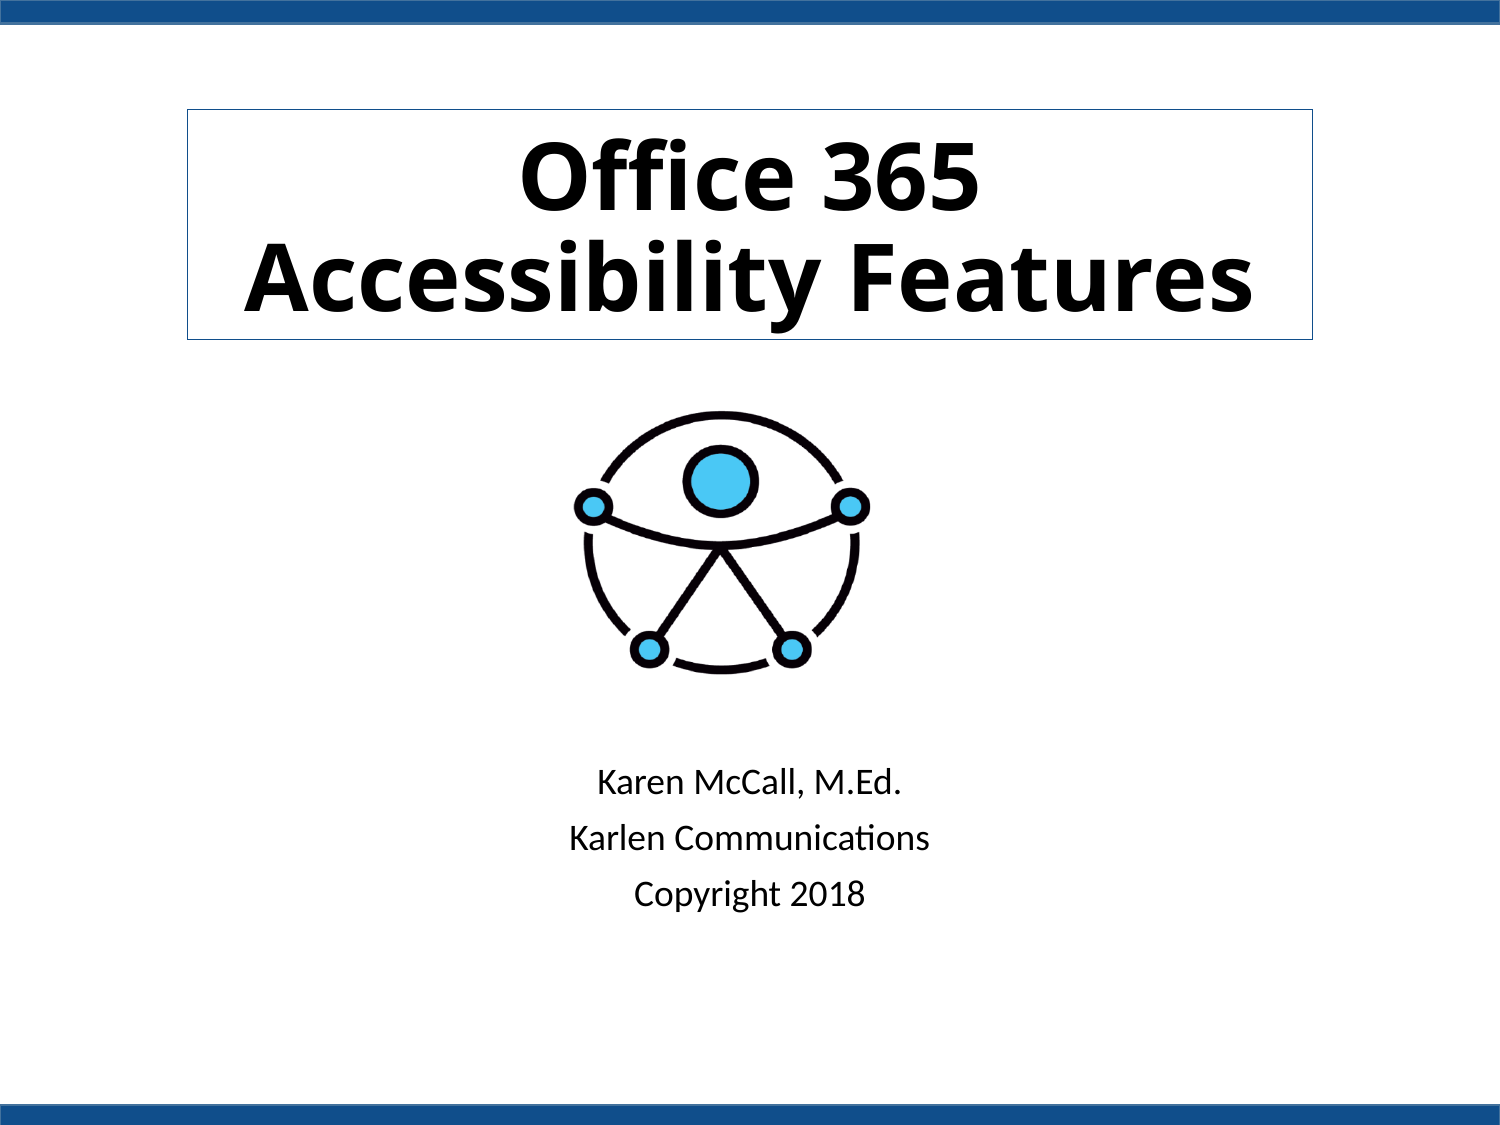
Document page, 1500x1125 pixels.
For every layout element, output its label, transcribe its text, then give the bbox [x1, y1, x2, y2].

title Office 365 Accessibility Features [187, 109, 1313, 340]
picture [540, 396, 912, 698]
subtitle Karen McCall, M.Ed. Karlen Communications Copyright 2018 [187, 754, 1313, 1027]
